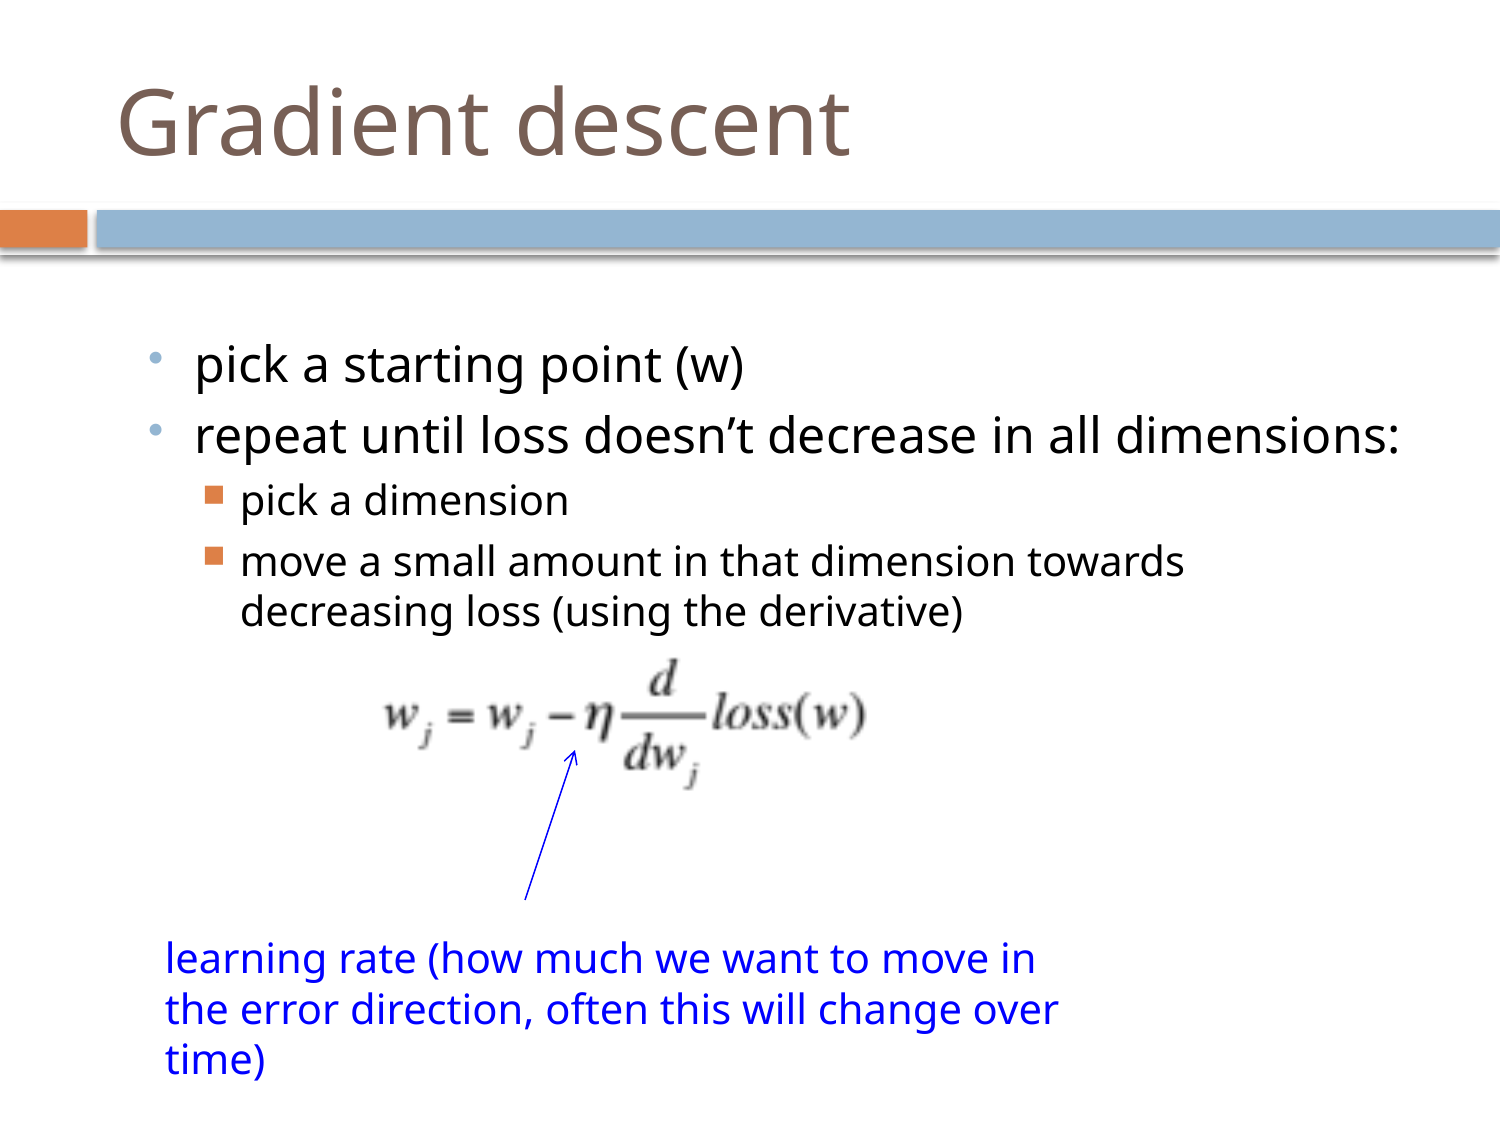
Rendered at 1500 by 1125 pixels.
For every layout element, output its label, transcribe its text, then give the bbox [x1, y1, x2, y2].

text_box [474, 799, 626, 851]
text_box learning rate (how much we want to move in the error direction, often this will change over time) [150, 924, 1100, 1090]
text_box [377, 643, 868, 795]
title Gradient descent [100, 37, 1438, 200]
list pick a starting point (w) repeat until loss doesn’t decrease in all dimensions: pick a dimension move a small amount in that dimension towards decreasing loss (using the derivative) [75, 324, 1425, 650]
